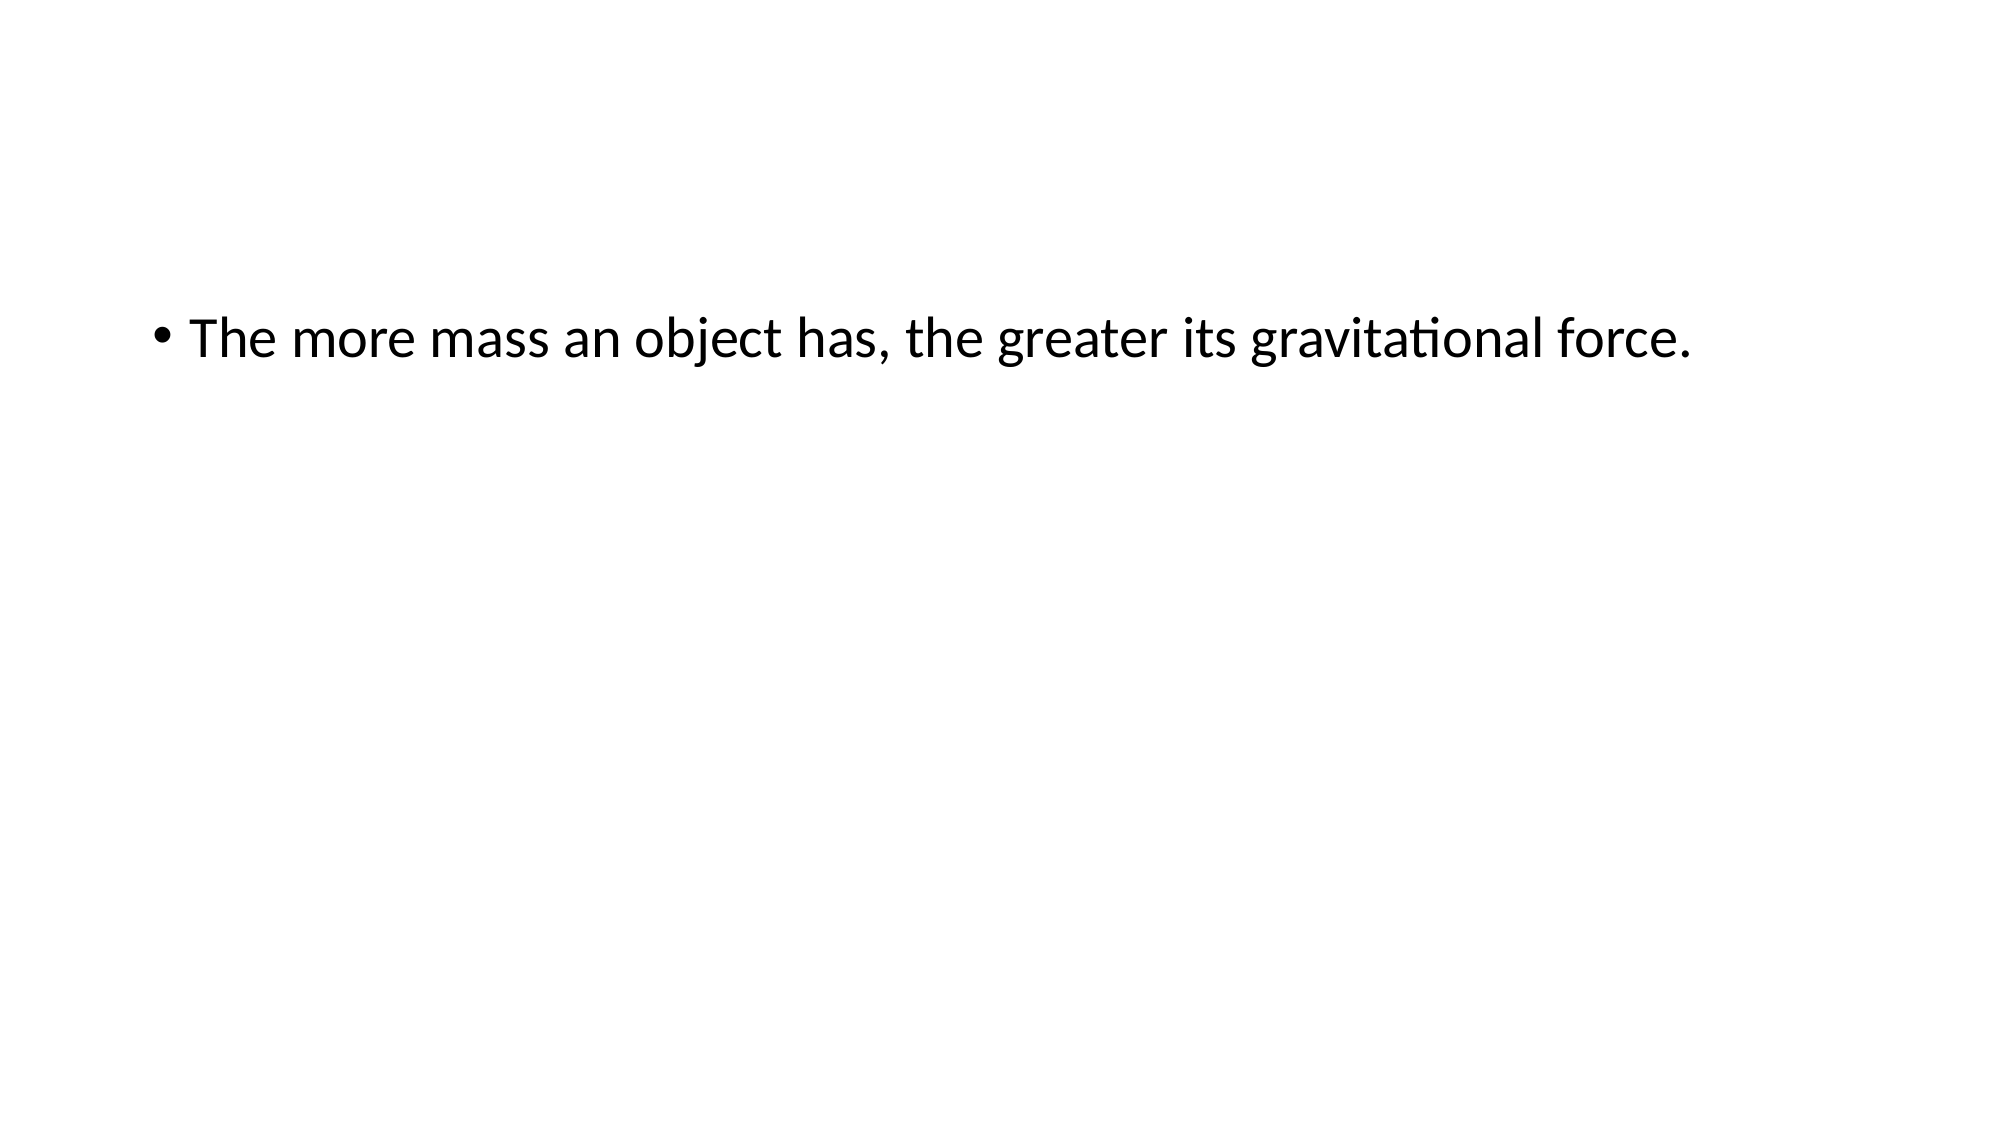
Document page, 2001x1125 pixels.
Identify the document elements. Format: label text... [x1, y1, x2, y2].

list The more mass an object has, the greater its gravitational force. [137, 299, 1863, 1014]
